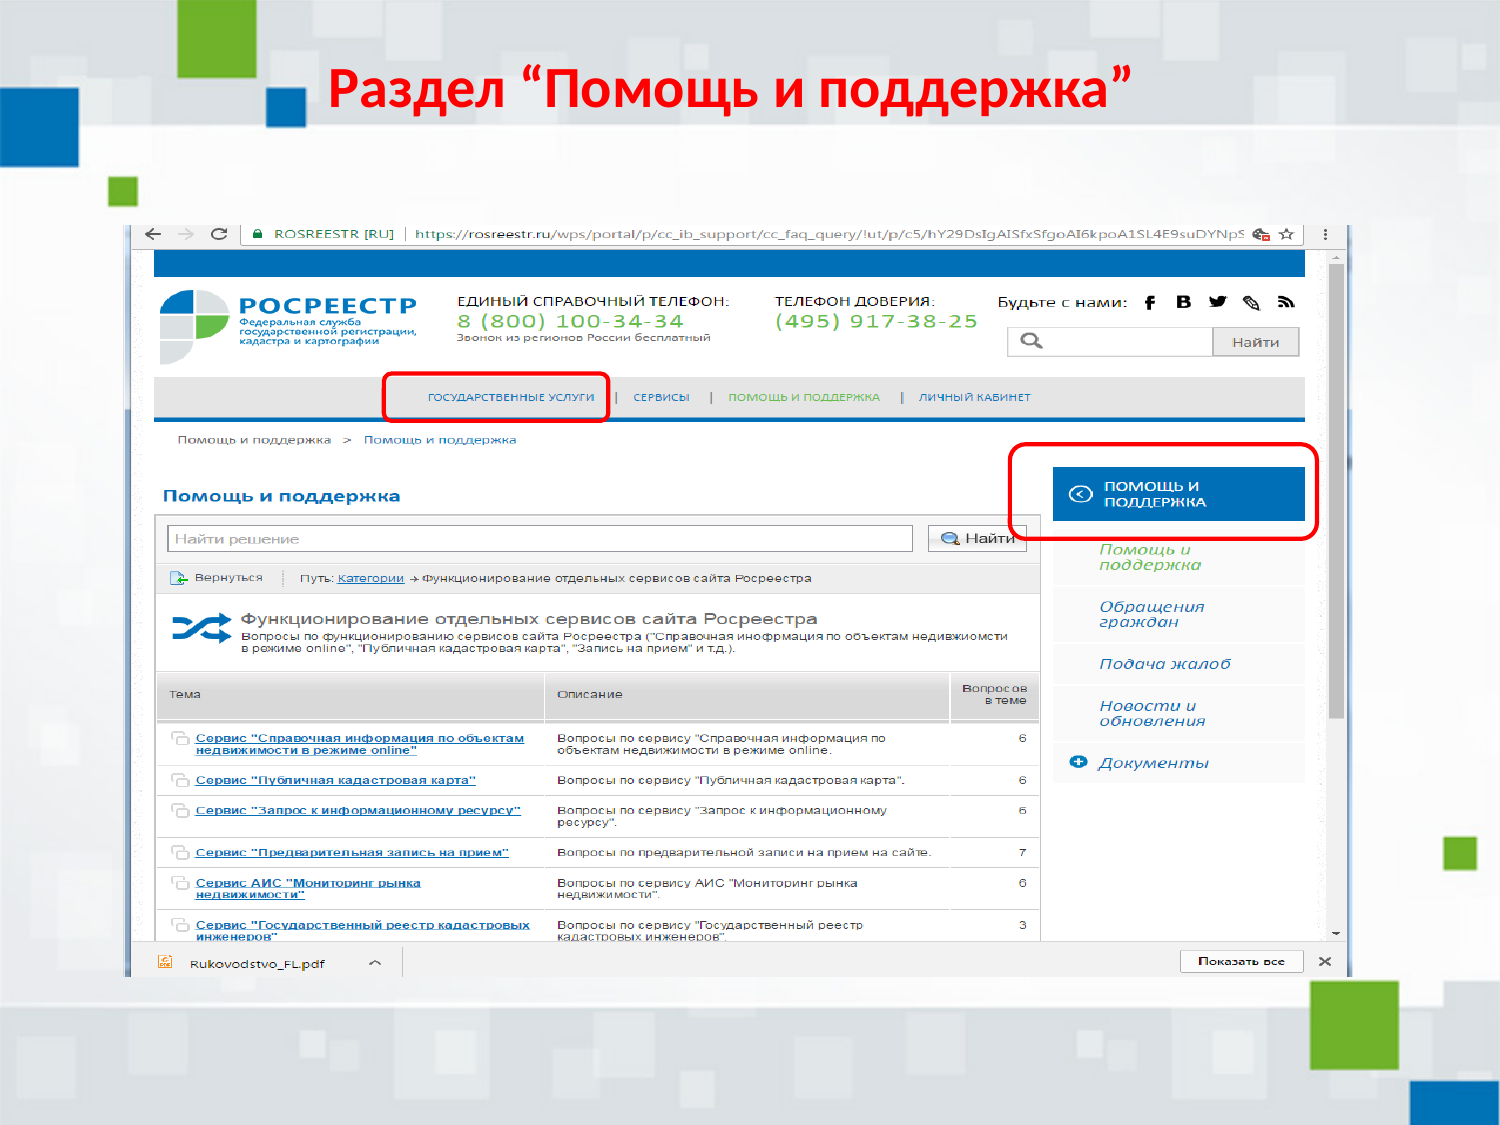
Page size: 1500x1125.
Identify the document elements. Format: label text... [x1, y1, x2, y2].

title Раздел “Помощь и поддержка” [63, 66, 1414, 162]
picture [0, 0, 1500, 1125]
